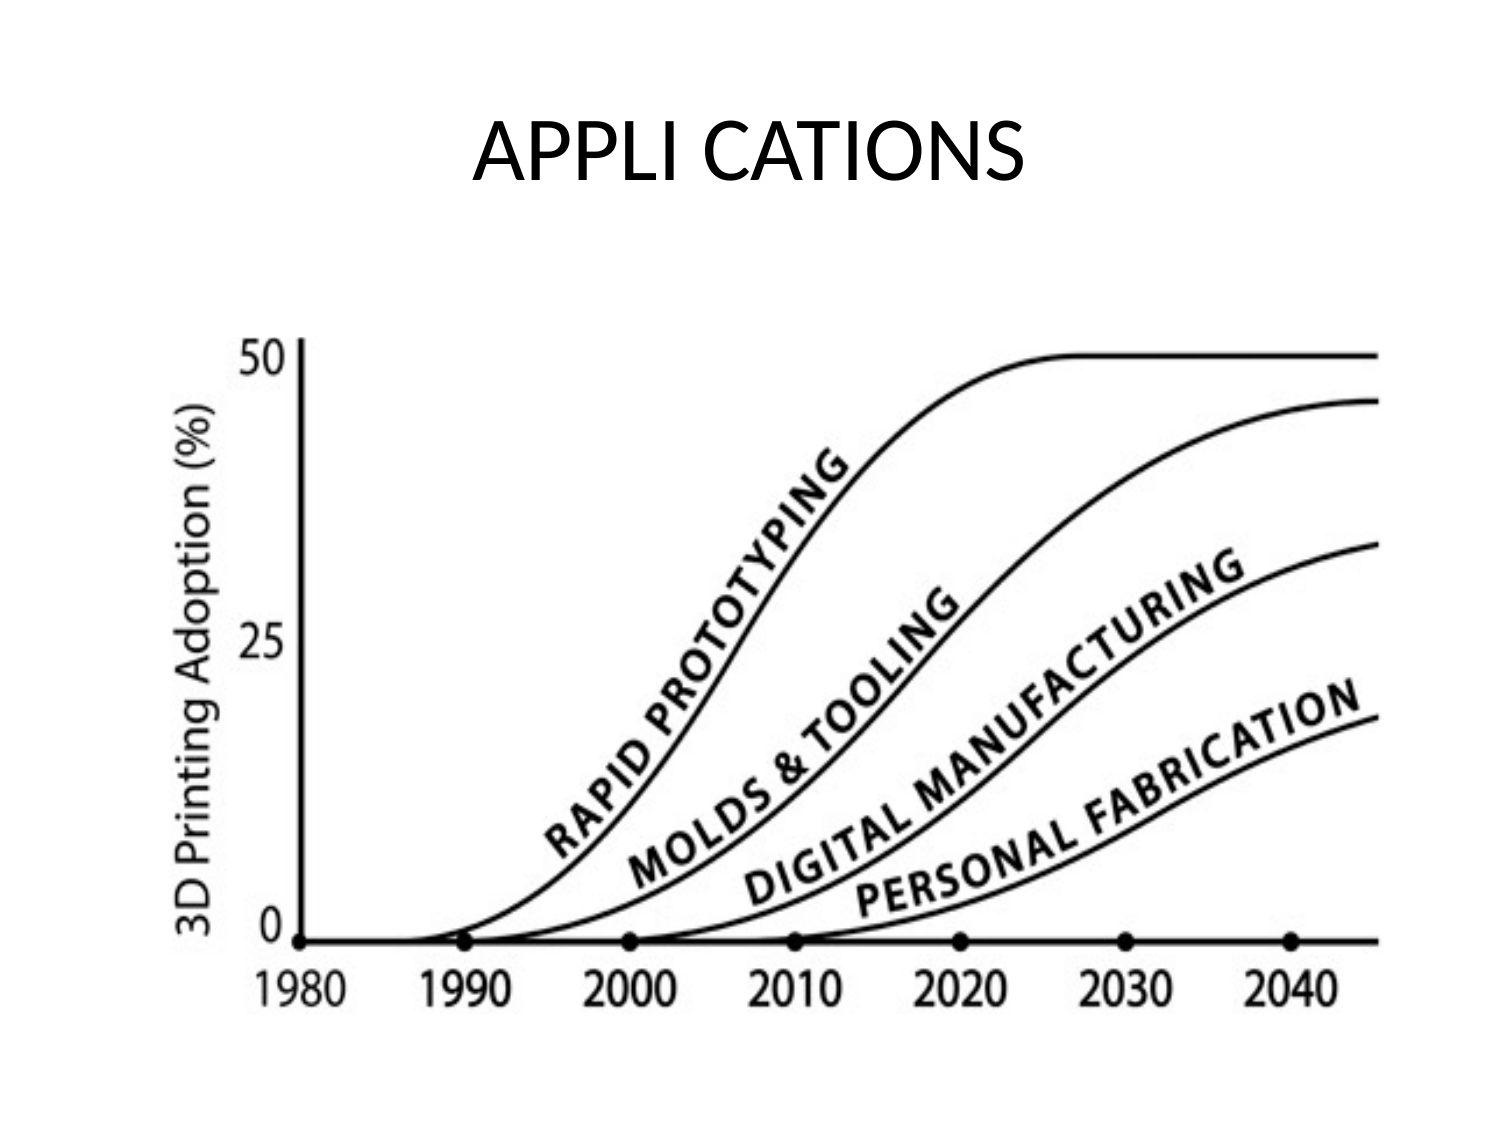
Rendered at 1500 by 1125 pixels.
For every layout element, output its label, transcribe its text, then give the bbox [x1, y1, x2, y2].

title APPLI CATIONS [75, 50, 1425, 238]
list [99, 337, 1400, 1035]
